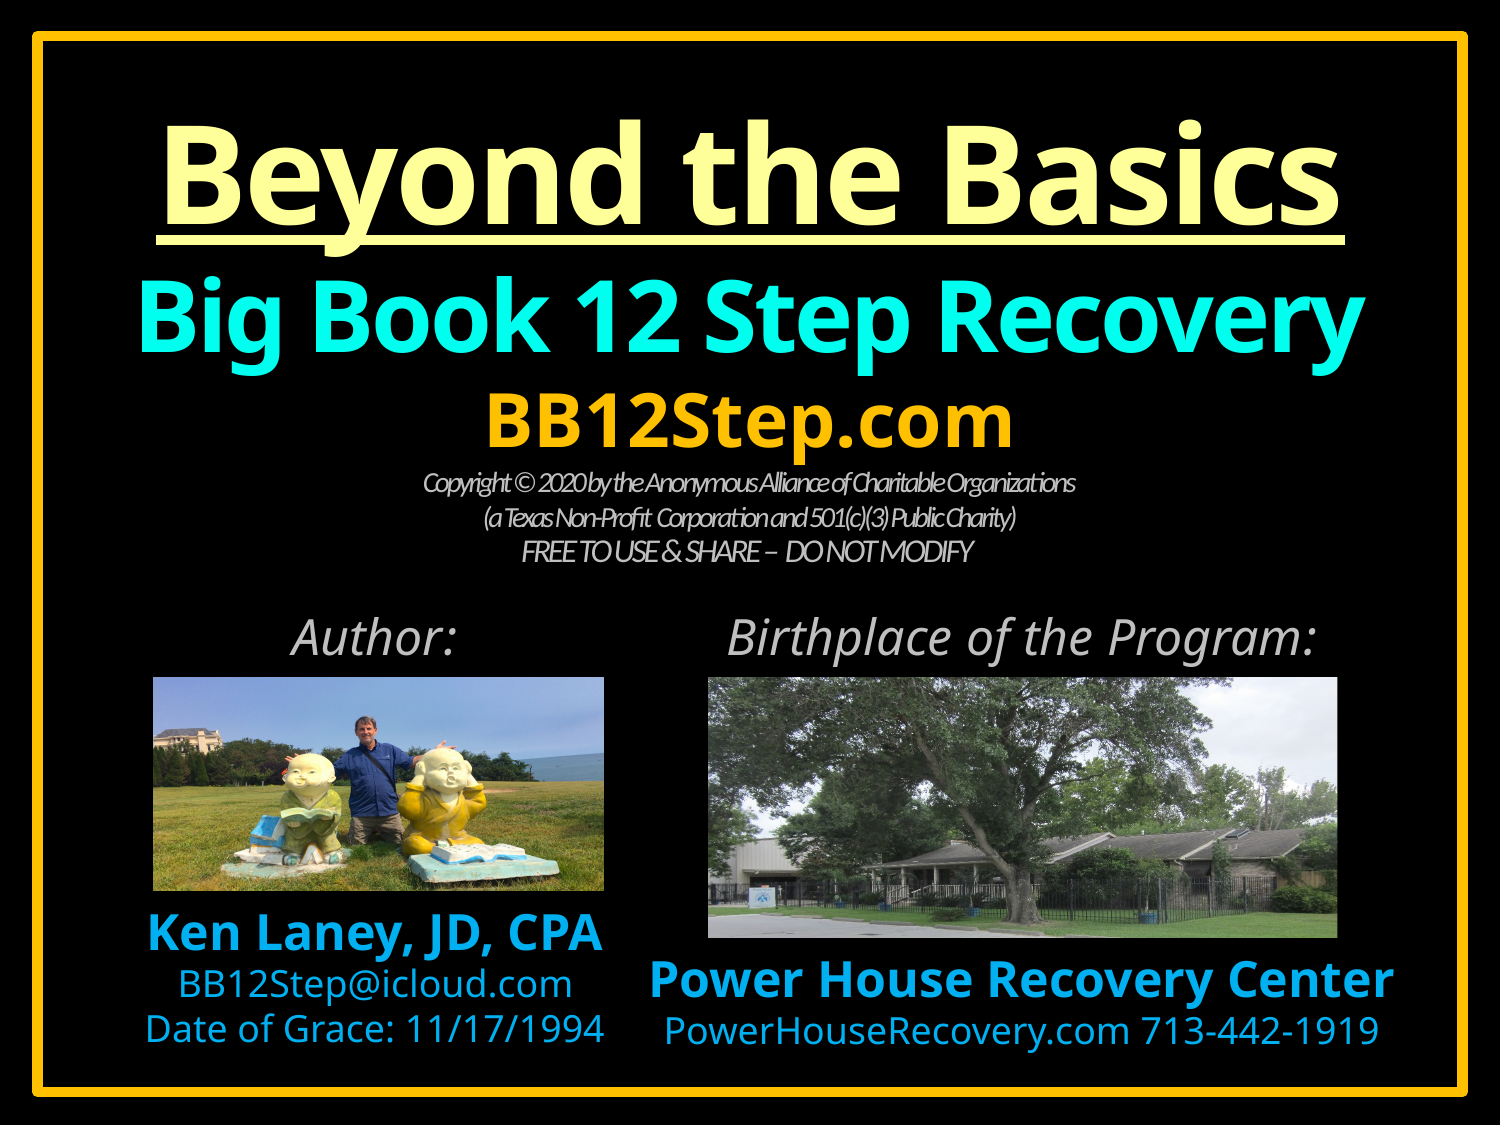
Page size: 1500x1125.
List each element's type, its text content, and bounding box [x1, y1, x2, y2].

list Beyond the Basics Big Book 12 Step Recovery BB12Step.com Copyright © 2020 by the Anonymous Alliance of Charitable Organizations (a Texas Non-Profit Corporation and 501(c)(3) Public Charity) FREE TO USE & SHARE – DO NOT MODIFY [0, 87, 1500, 1125]
text_box Author: Ken Laney, JD, CPA BB12Step@icloud.com Date of Grace: 11/17/1994 [41, 597, 709, 1058]
picture [153, 677, 604, 892]
picture [707, 677, 1338, 938]
text_box [37, 35, 1463, 1092]
